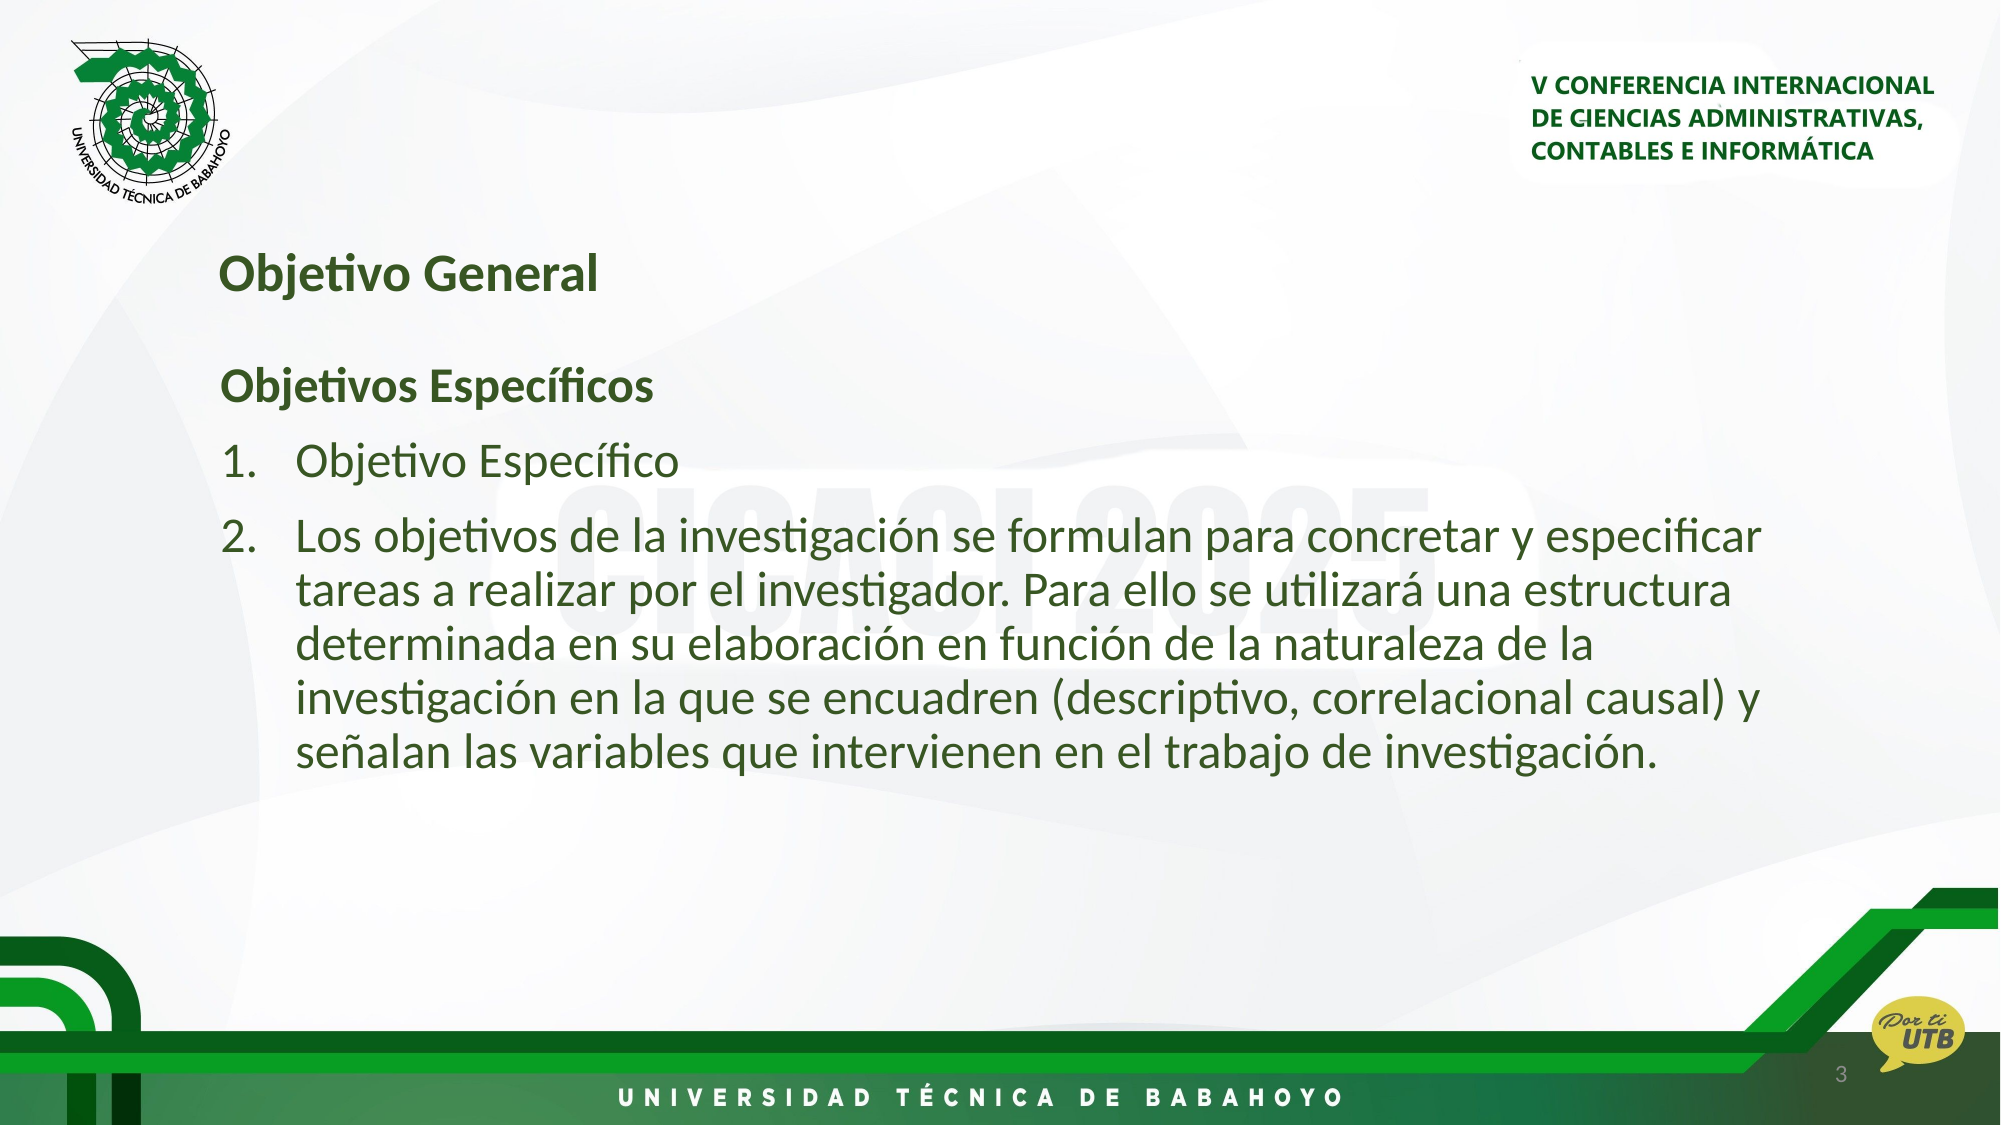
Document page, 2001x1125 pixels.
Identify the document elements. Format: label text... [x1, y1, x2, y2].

picture [0, 0, 2001, 1125]
list Objetivos Específicos Objetivo Específico Los objetivos de la investigación se formulan para concretar y especificar tareas a realizar por el investigador. Para ello se utilizará una estructura determinada en su elaboración en función de la naturaleza de la investigación en la que se encuadren (descriptivo, correlacional causal) y señalan las variables que intervienen en el trabajo de investigación. [205, 352, 1780, 1027]
text_box Objetivo General [203, 229, 1780, 310]
slide_number 3 [1412, 1042, 1863, 1103]
